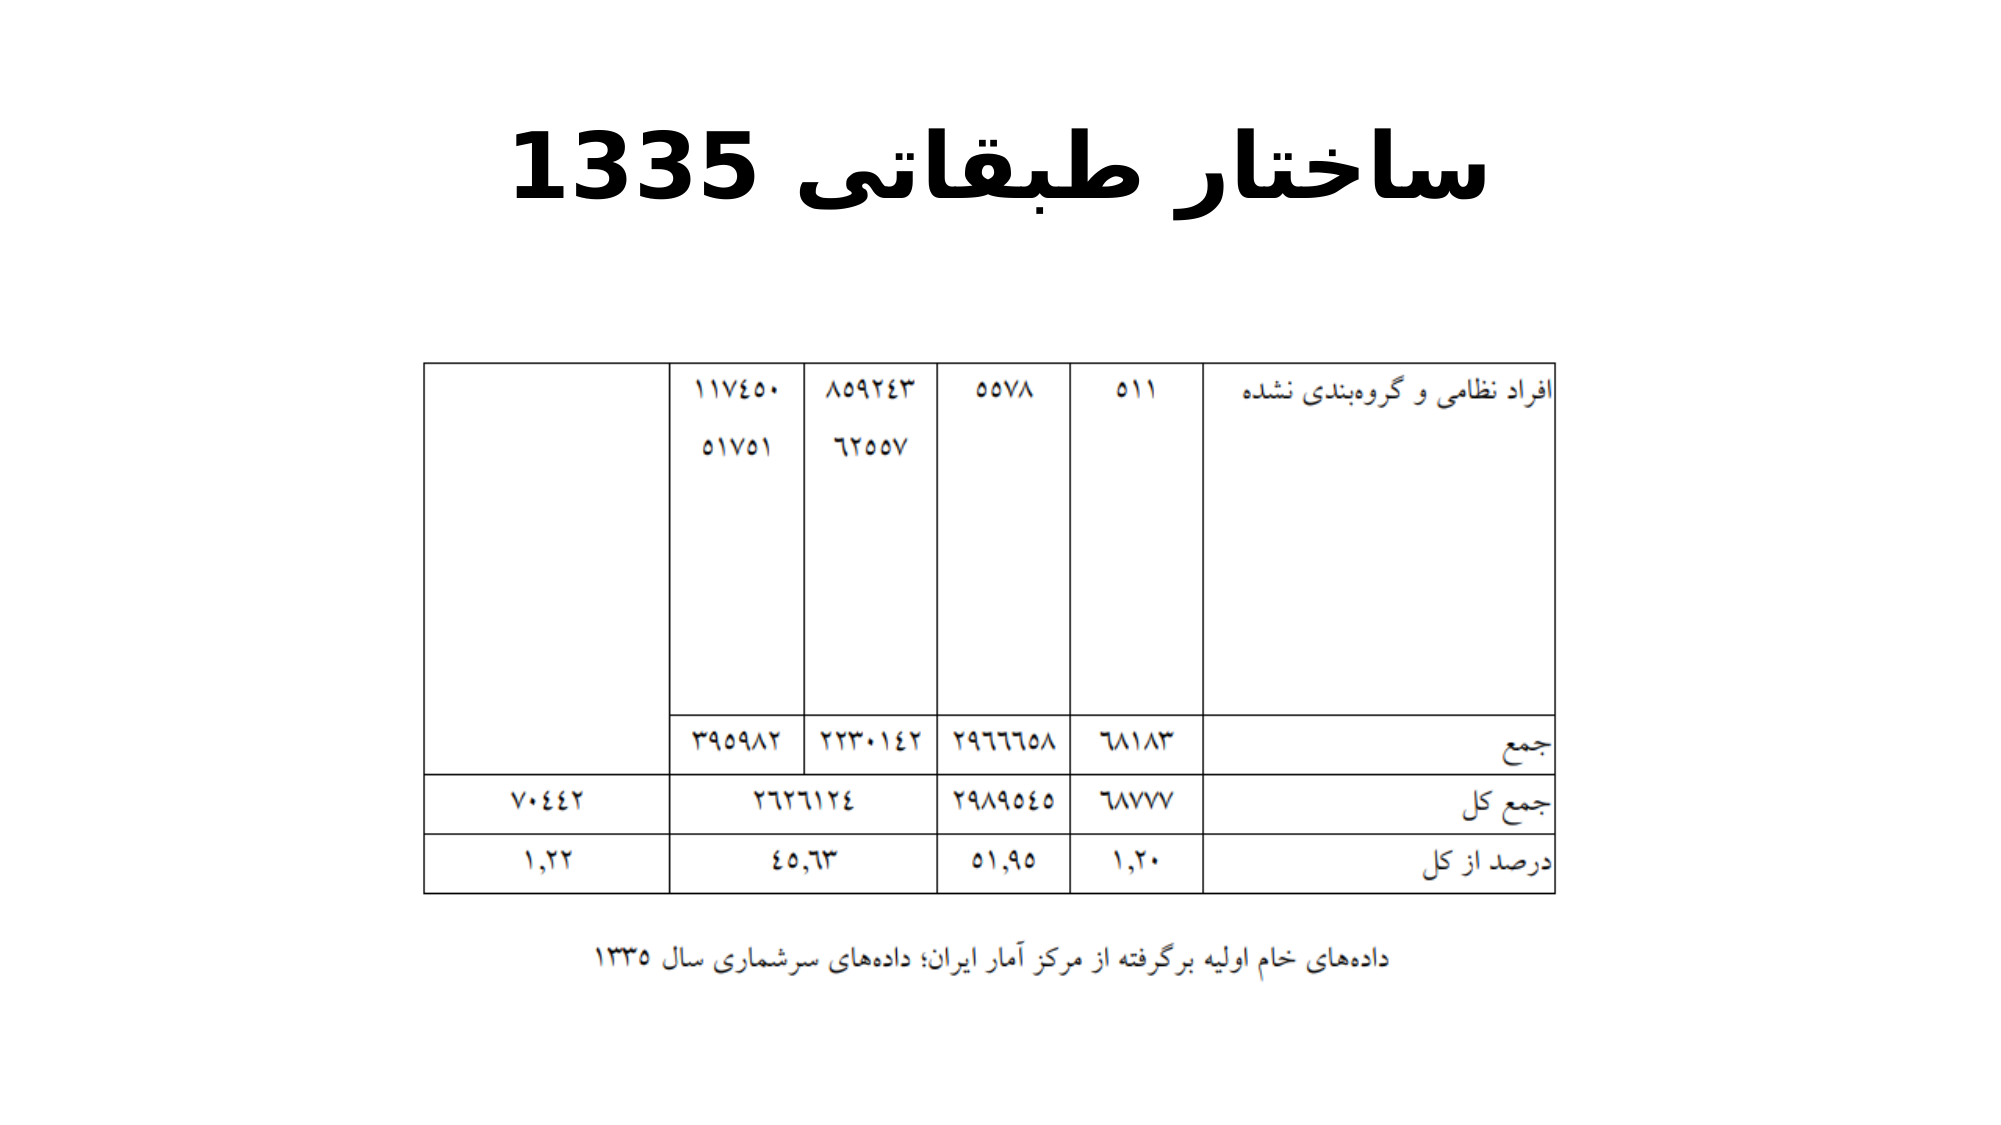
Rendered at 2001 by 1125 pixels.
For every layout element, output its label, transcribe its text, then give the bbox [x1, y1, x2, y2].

title ساختار طبقاتی 1335 [137, 59, 1863, 278]
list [386, 322, 1614, 990]
